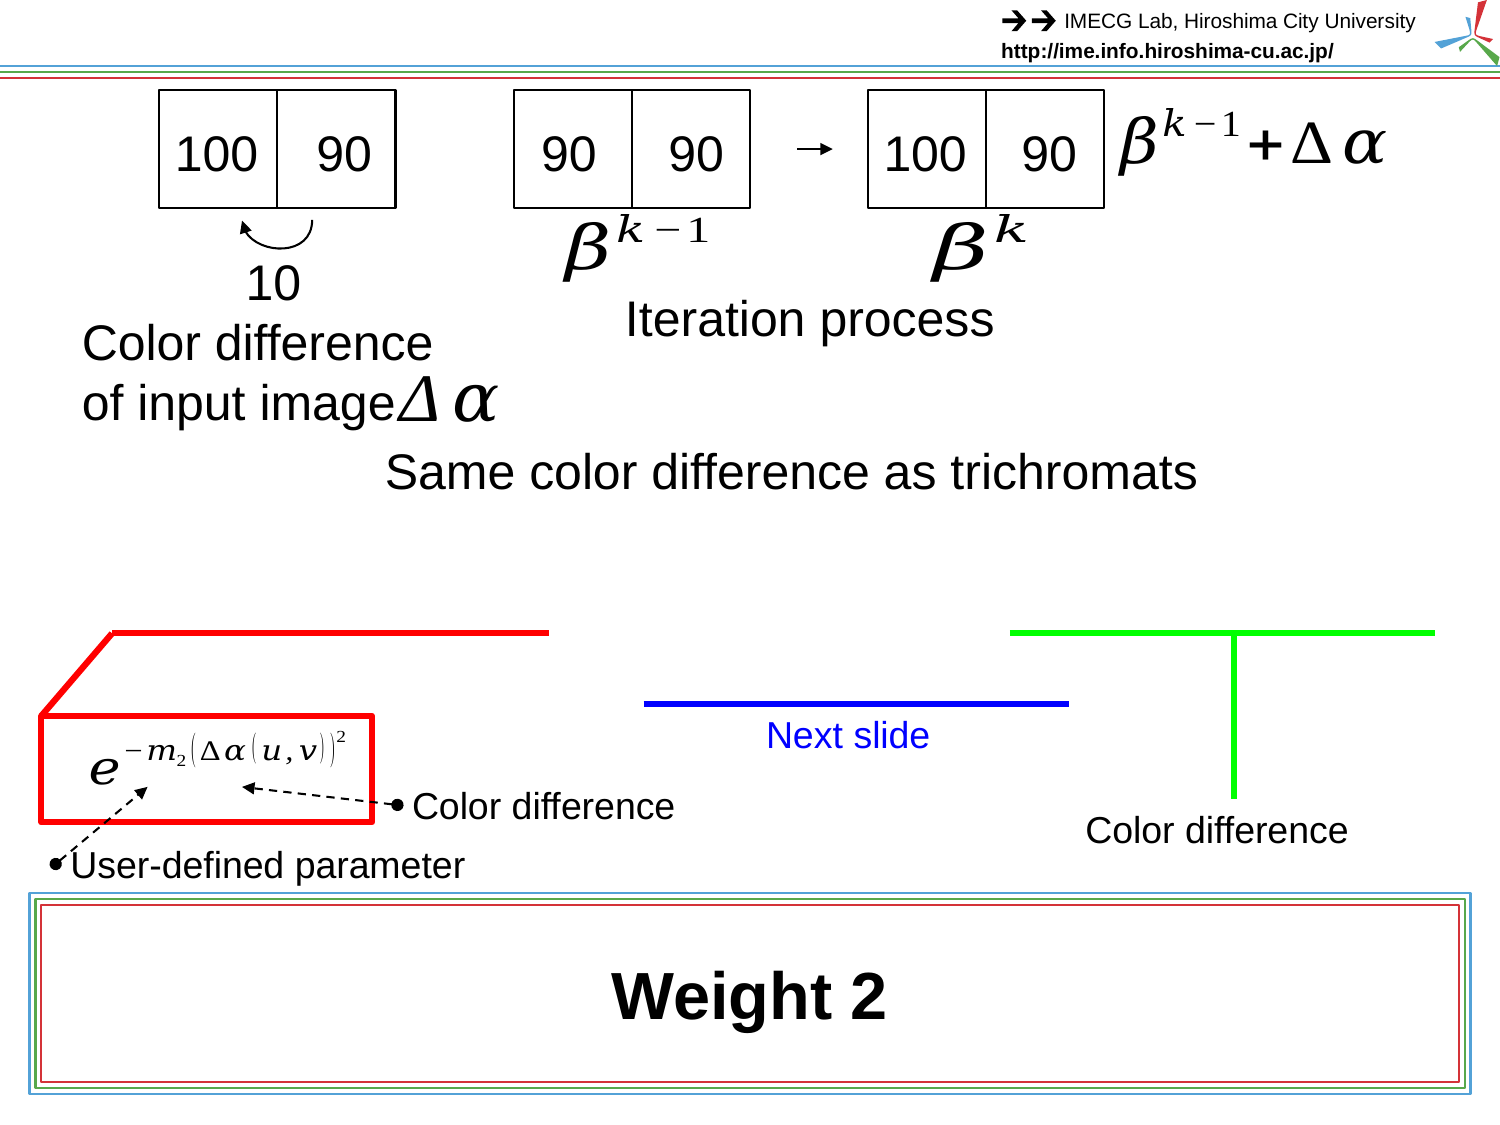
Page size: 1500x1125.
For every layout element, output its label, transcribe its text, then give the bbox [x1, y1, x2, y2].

title Weight 2 [41, 904, 1459, 1082]
text_box 10 [230, 243, 317, 302]
text_box [630, 88, 752, 210]
text_box Same color difference as trichromats [370, 432, 1214, 508]
text_box User-defined parameter [55, 834, 481, 894]
text_box Color difference [1070, 798, 1364, 859]
text_box Color difference of input image [67, 302, 449, 438]
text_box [241, 786, 396, 806]
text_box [40, 633, 113, 717]
text_box [866, 88, 984, 210]
text_box [275, 88, 398, 210]
text_box 90 [1006, 113, 1092, 189]
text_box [52, 786, 148, 865]
text_box Next slide [751, 712, 946, 764]
text_box Color difference [397, 775, 691, 835]
text_box [984, 88, 1106, 210]
text_box [512, 88, 630, 210]
text_box 100 [160, 113, 274, 189]
text_box Iteration process [610, 278, 1010, 354]
text_box [240, 219, 315, 243]
text_box [157, 88, 275, 210]
text_box [41, 715, 372, 823]
